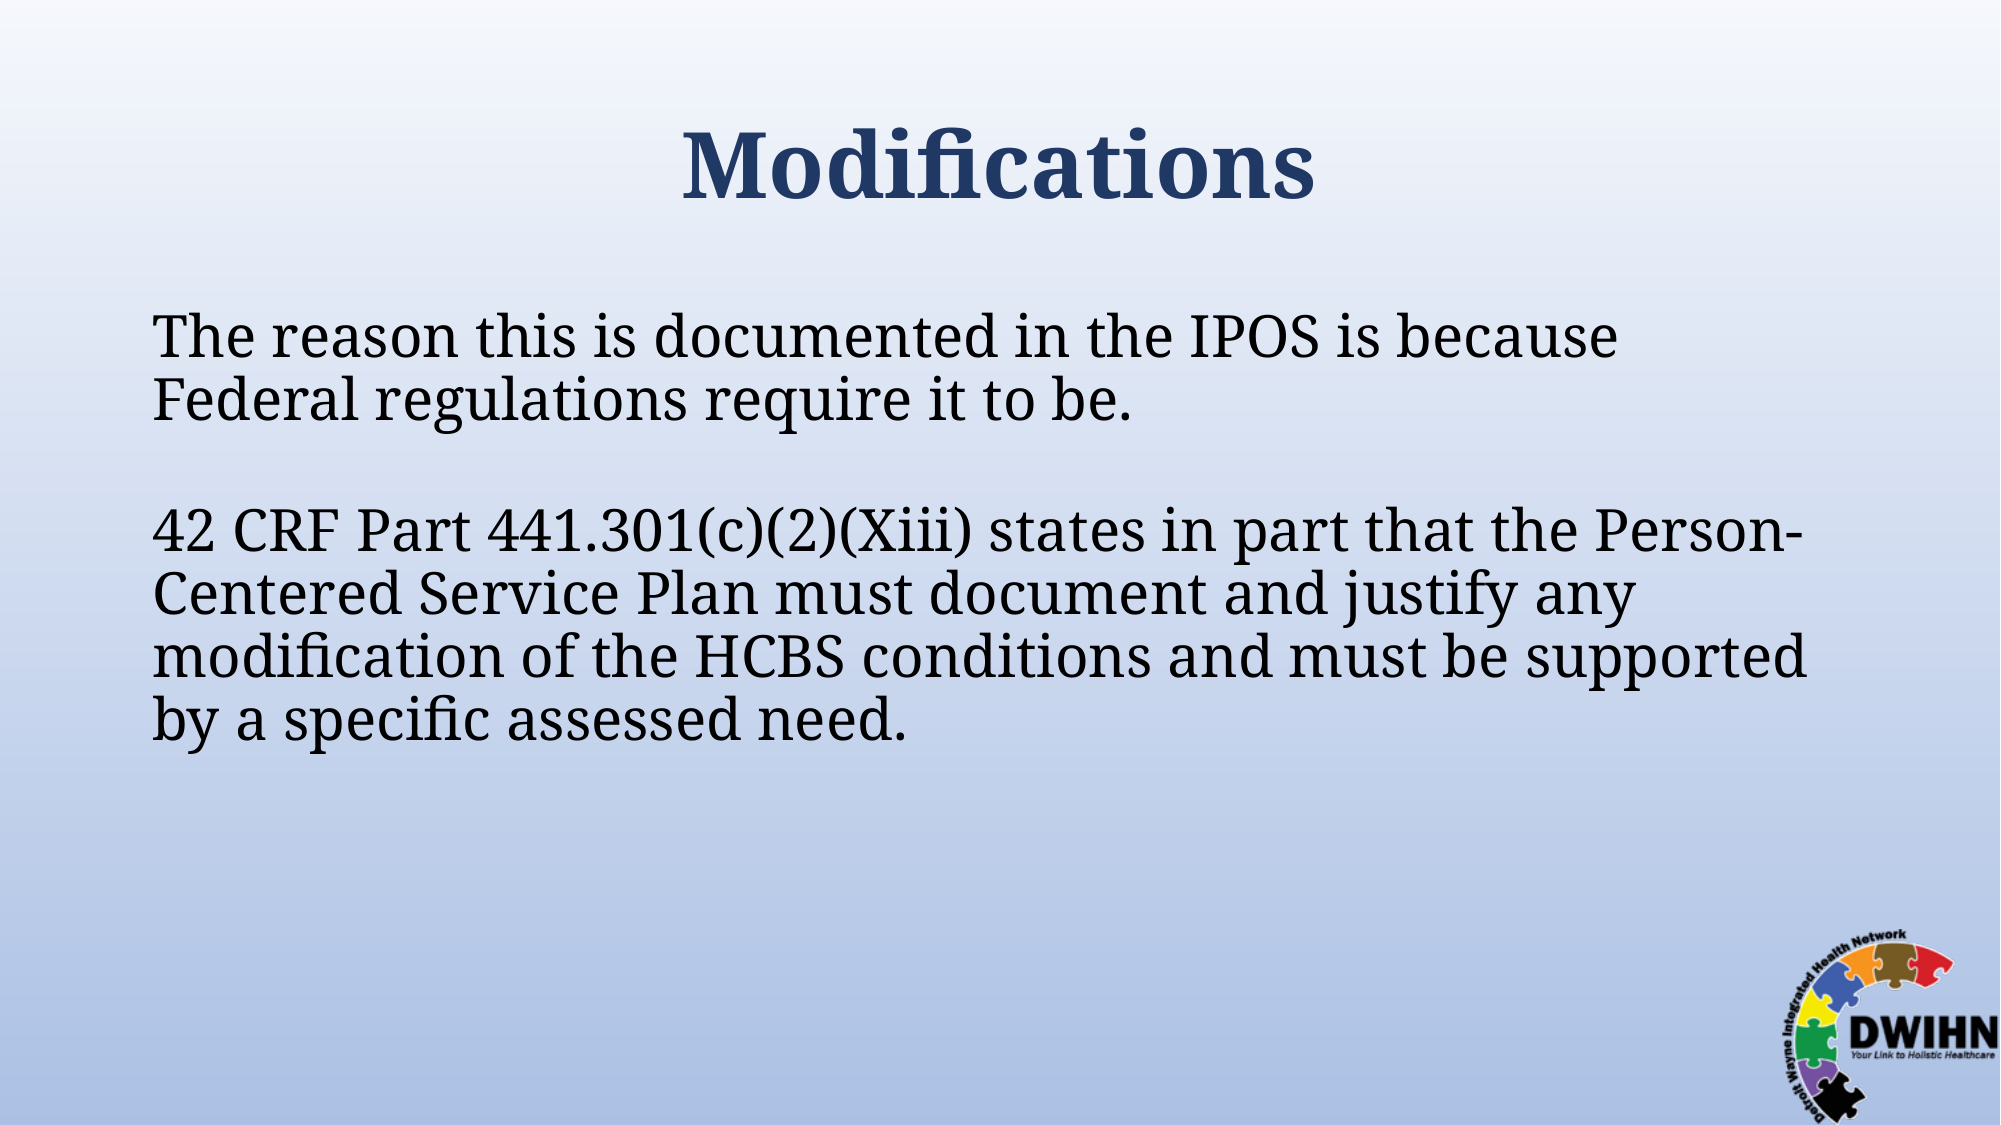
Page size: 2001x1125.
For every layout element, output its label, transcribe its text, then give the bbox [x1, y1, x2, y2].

title Modifications [137, 59, 1863, 278]
picture [1782, 929, 2000, 1125]
list The reason this is documented in the IPOS is because Federal regulations require it to be. 42 CRF Part 441.301(c)(2)(Xiii) states in part that the Person-Centered Service Plan must document and justify any modification of the HCBS conditions and must be supported by a specific assessed need. [137, 299, 1863, 1014]
